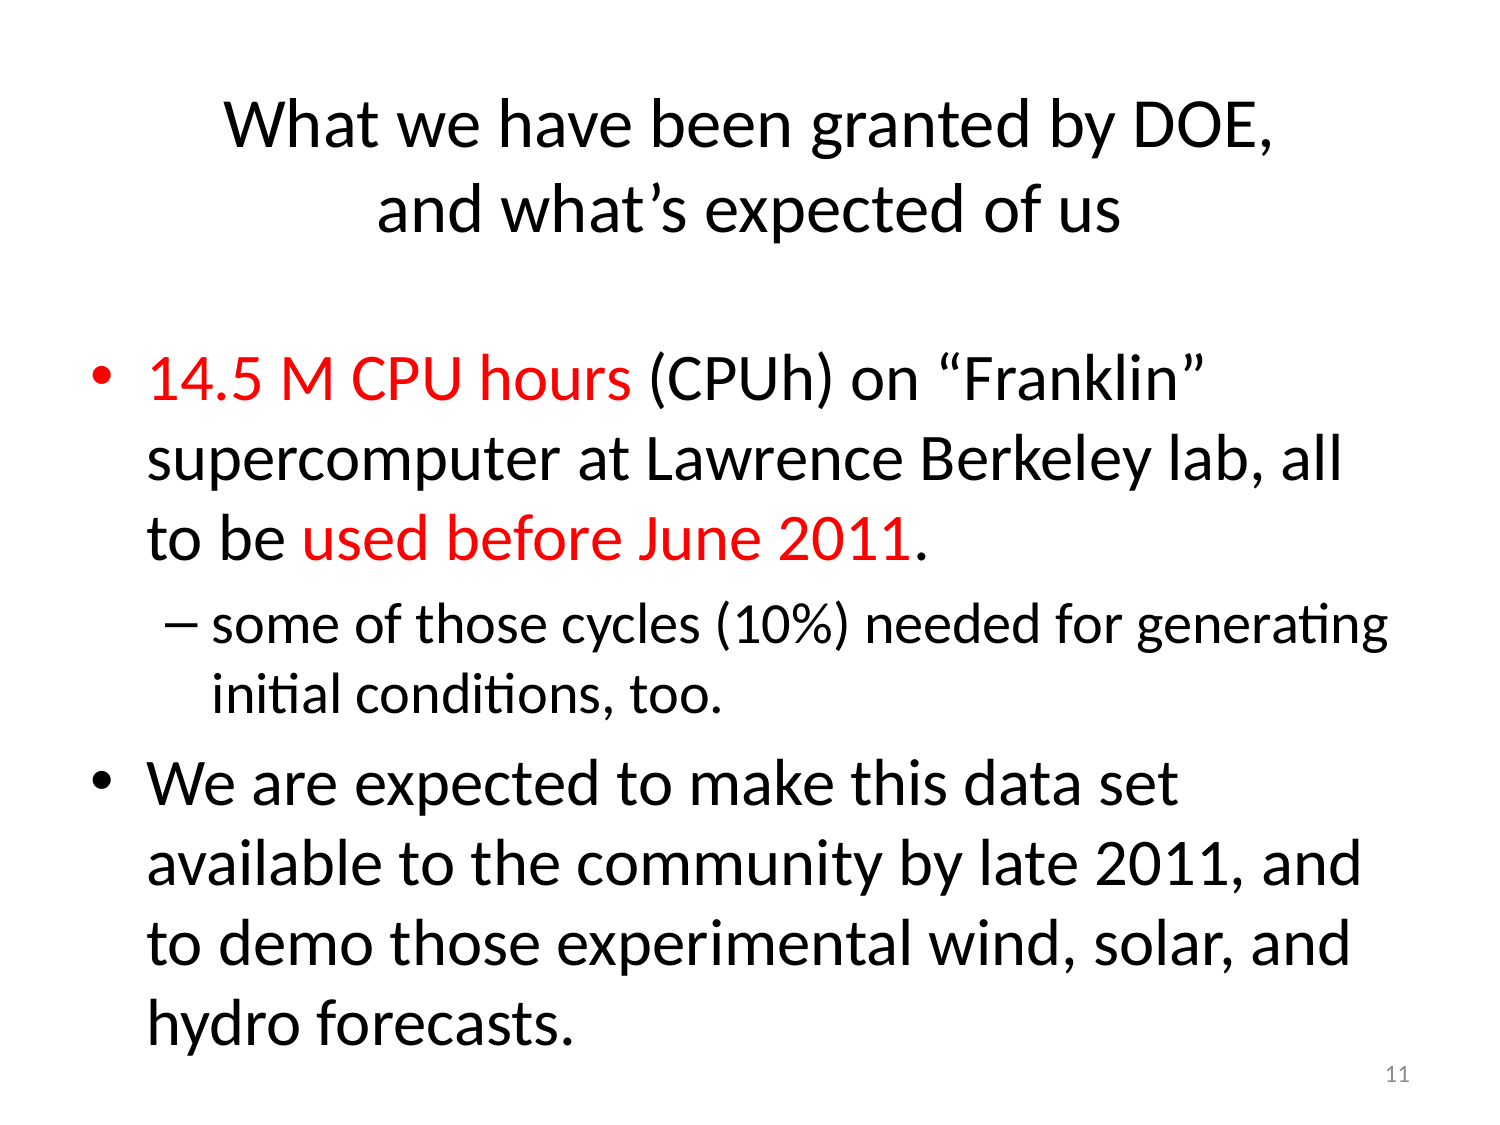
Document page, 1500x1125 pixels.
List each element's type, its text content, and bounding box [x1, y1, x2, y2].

list 14.5 M CPU hours (CPUh) on “Franklin” supercomputer at Lawrence Berkeley lab, all to be used before June 2011. some of those cycles (10%) needed for generating initial conditions, too. We are expected to make this data set available to the community by late 2011, and to demo those experimental wind, solar, and hydro forecasts. [75, 326, 1425, 1069]
slide_number 11 [1074, 1042, 1425, 1103]
title What we have been granted by DOE, and what’s expected of us [75, 68, 1425, 256]
